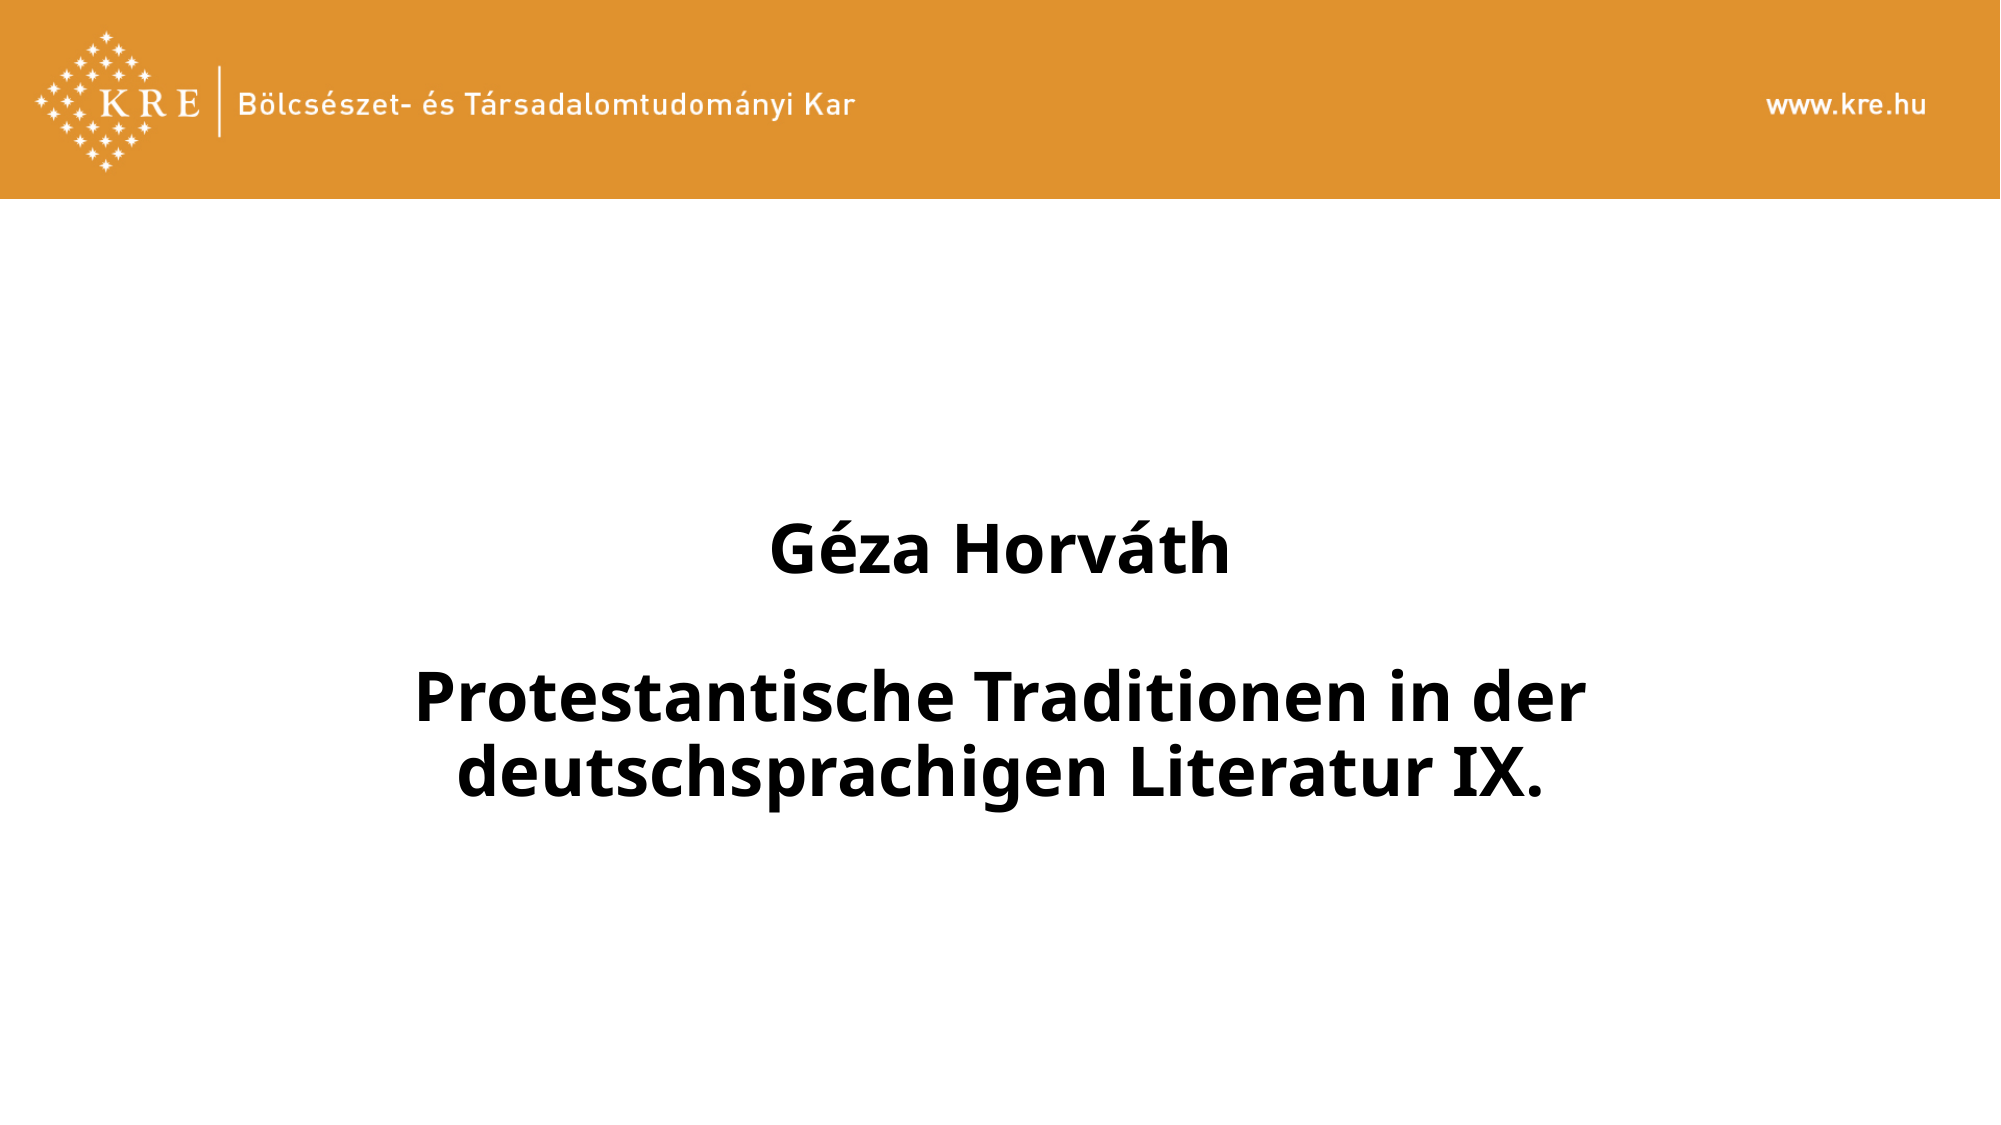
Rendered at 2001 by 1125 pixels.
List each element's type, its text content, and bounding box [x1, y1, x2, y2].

title Géza Horváth Protestantische Traditionen in der deutschsprachigen Literatur IX. [250, 199, 1751, 902]
picture [0, 0, 2000, 199]
